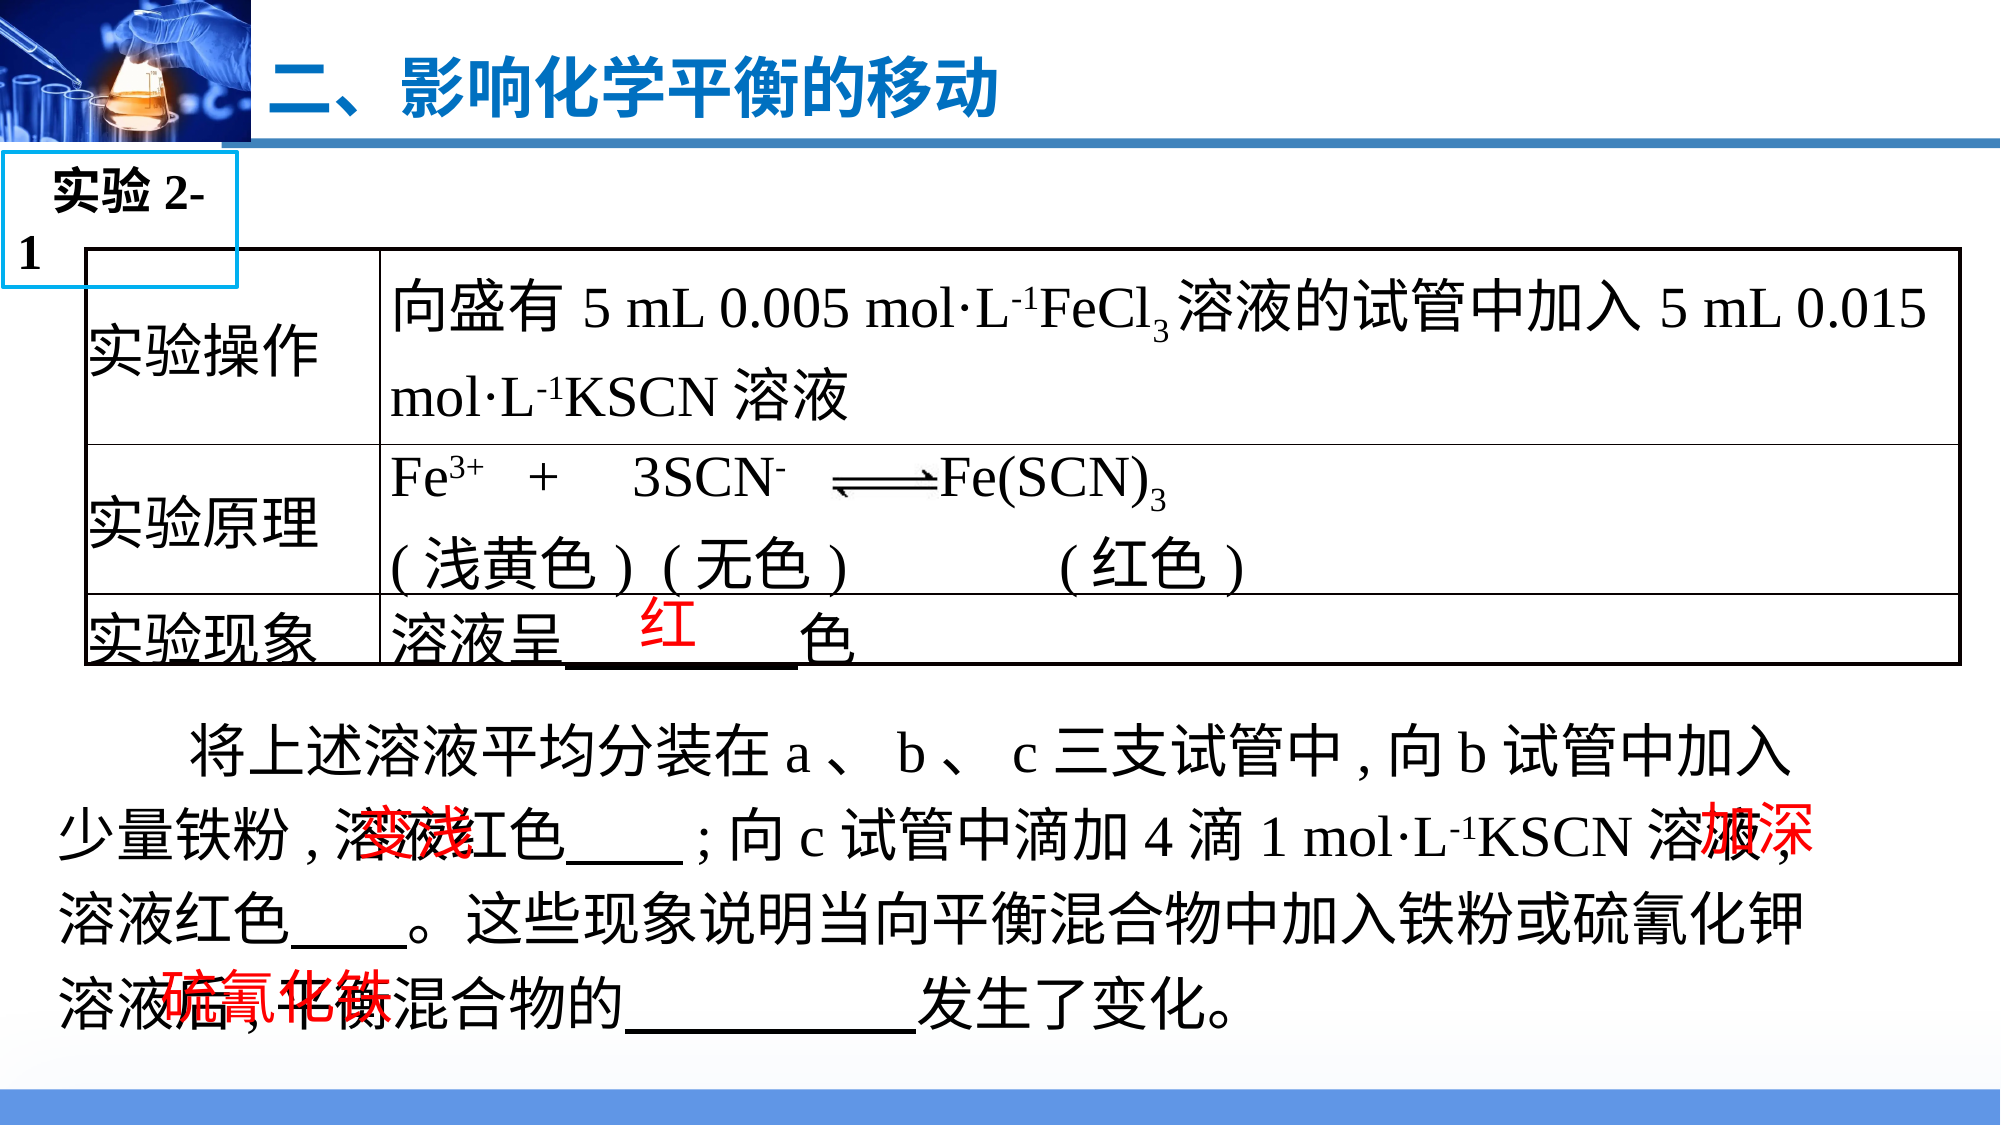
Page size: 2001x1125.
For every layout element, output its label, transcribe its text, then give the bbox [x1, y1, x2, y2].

table_header 实验操作 [88, 251, 379, 444]
text_box 二、影响化学平衡的移动 [251, 38, 1039, 134]
text_box 实验2-1 [2, 152, 237, 287]
table_header 向盛有5 mL 0.005 mol·L-1FeCl3溶液的试管中加入5 mL 0.015 mol·L-1KSCN溶液 [381, 251, 1958, 444]
text_box 硫氰化铁 [145, 938, 493, 1038]
text_box 变浅 [343, 775, 534, 874]
text_box 将上述溶液平均分装在a、b、c三支试管中,向b试管中加入少量铁粉,溶液红色 ;向c试管中滴加4滴1 mol·L-1KSCN溶液,溶液红色 。这些现象说明当向平衡混合物中加入铁粉或硫氰化钾溶液后,平衡混合物的 发生了变化。 [43, 693, 1863, 1044]
table_cell Fe3+ + 3SCN- Fe(SCN)3 (浅黄色) (无色) (红色) [381, 445, 1958, 593]
table_cell 溶液呈 色 [381, 595, 1958, 662]
picture [0, 0, 251, 142]
text_box 加深 [1684, 770, 1876, 870]
table_cell 实验原理 [88, 445, 379, 593]
table_cell 实验现象 [88, 595, 379, 662]
picture [830, 452, 939, 514]
